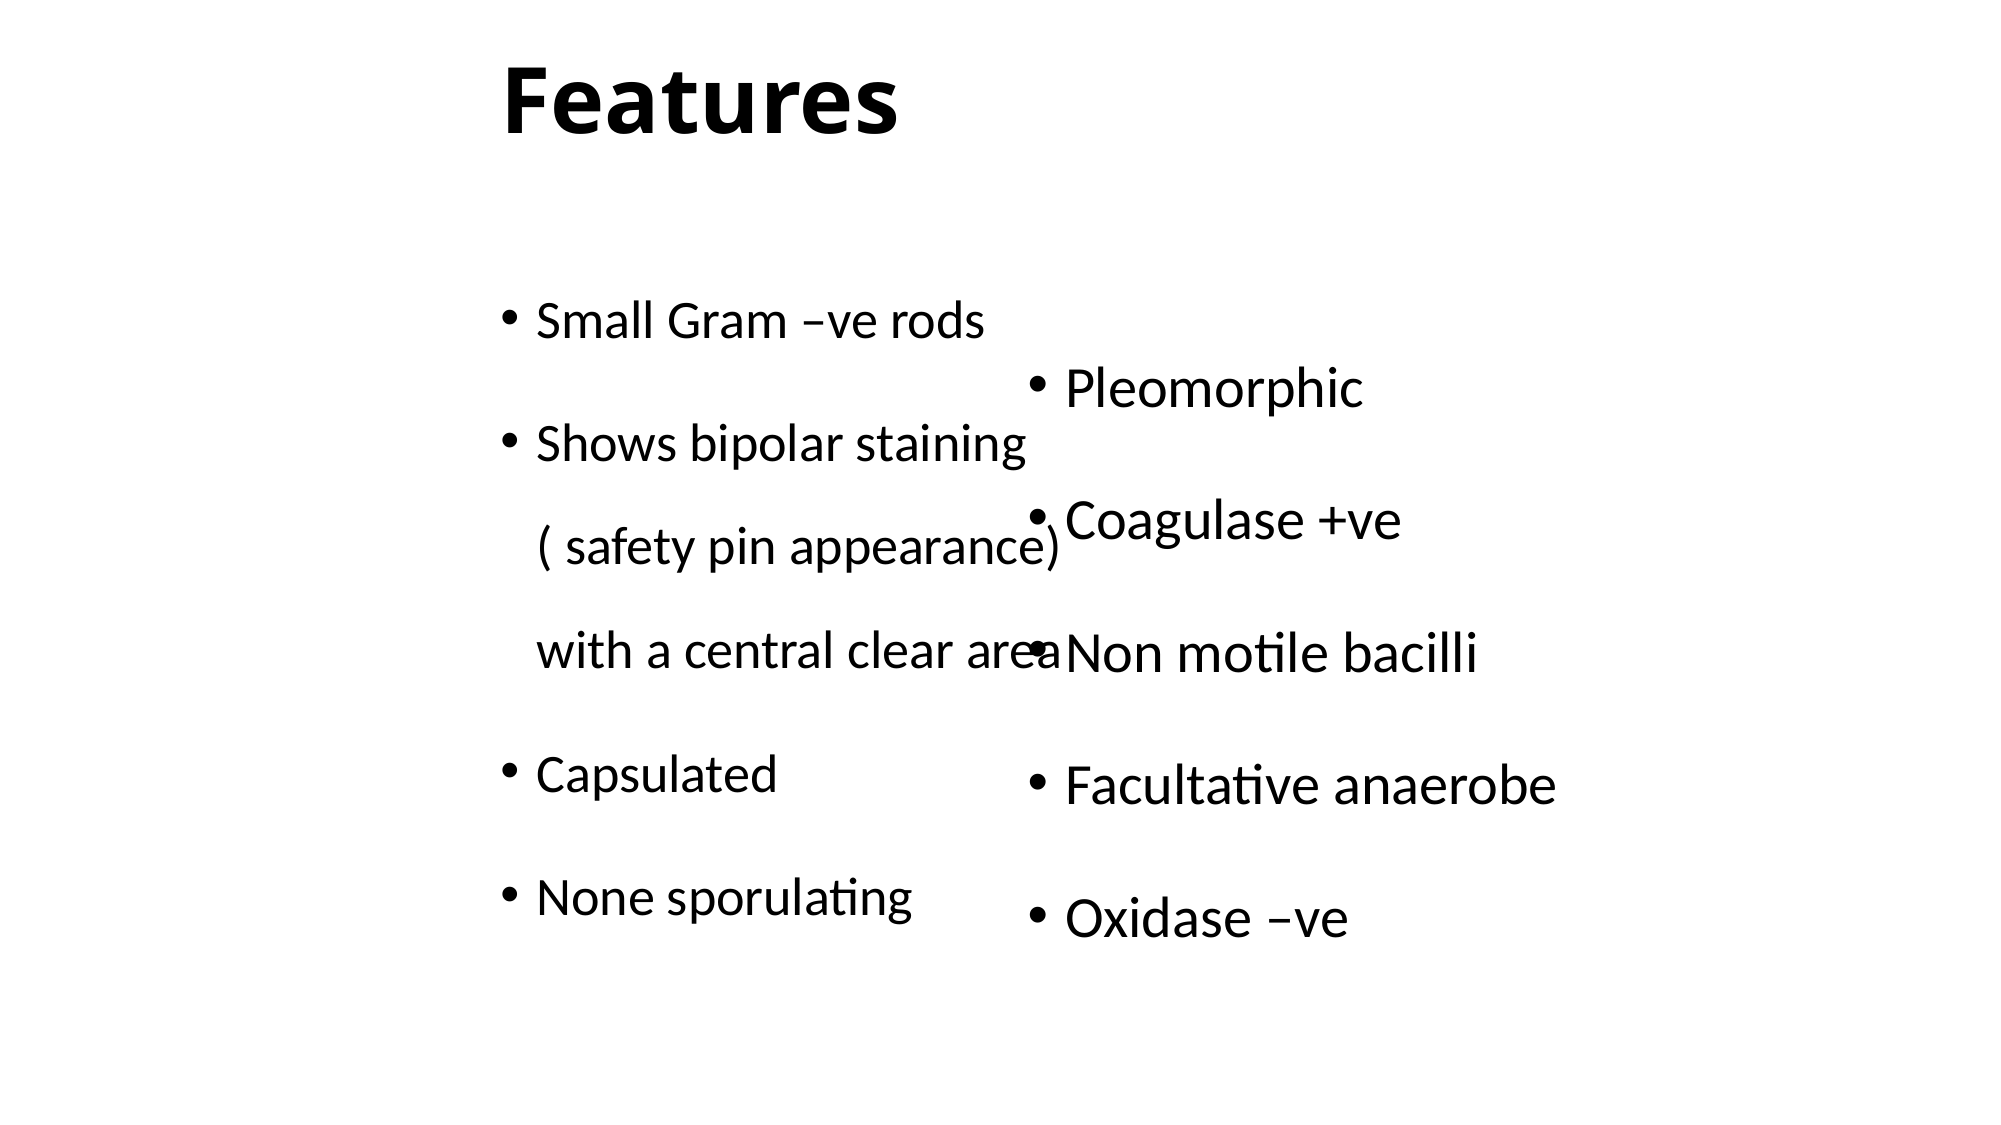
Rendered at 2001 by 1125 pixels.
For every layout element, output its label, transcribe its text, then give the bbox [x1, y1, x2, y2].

title Features [485, 45, 1716, 163]
list Pleomorphic Coagulase +ve Non motile bacilli Facultative anaerobe Oxidase –ve [1012, 299, 1863, 1014]
list Small Gram –ve rods Shows bipolar staining ( safety pin appearance) with a central clear area Capsulated None sporulating [485, 237, 1086, 1015]
